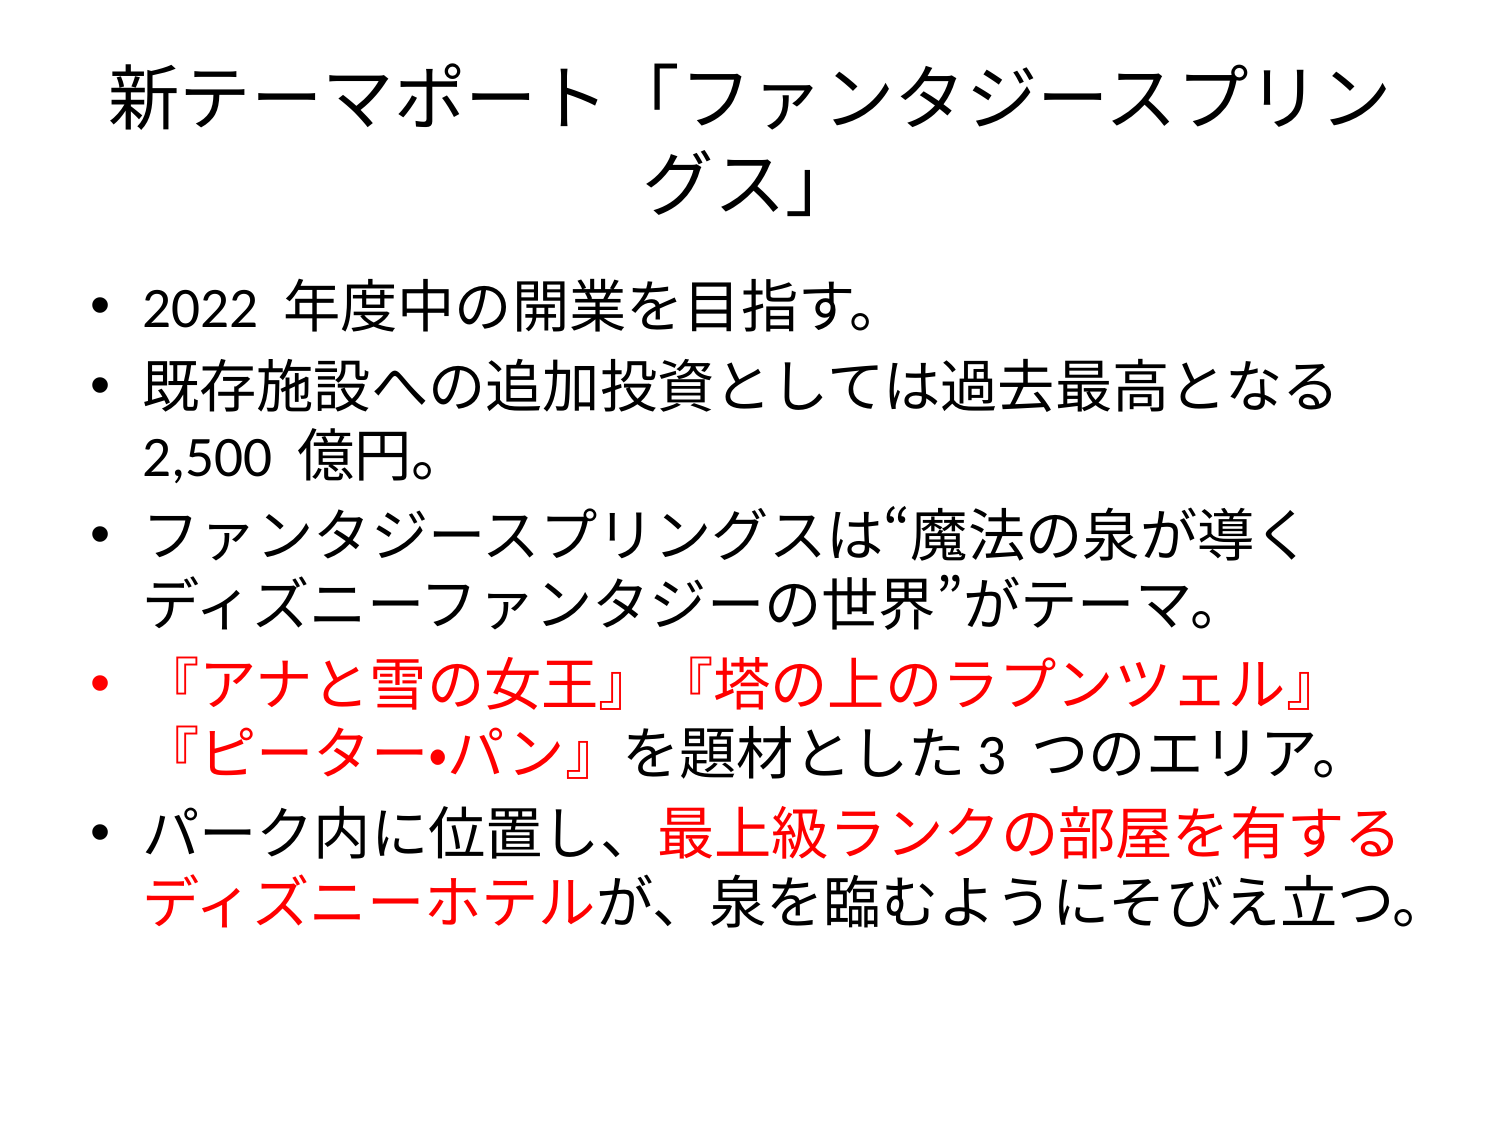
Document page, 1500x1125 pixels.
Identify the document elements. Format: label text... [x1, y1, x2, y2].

title 新テーマポート「ファンタジースプリングス」 [75, 45, 1425, 233]
list 2022 年度中の開業を目指す。 既存施設への追加投資としては過去最高となる2,500 億円。 ファンタジースプリングスは“魔法の泉が導くディズニーファンタジーの世界”がテーマ。 『アナと雪の女王』『塔の上のラプンツェル』『ピーター・パン』を題材とした3 つのエリア。 パーク内に位置し、最上級ランクの部屋を有するディズニーホテルが、泉を臨むようにそびえ立つ。 [75, 262, 1425, 1005]
